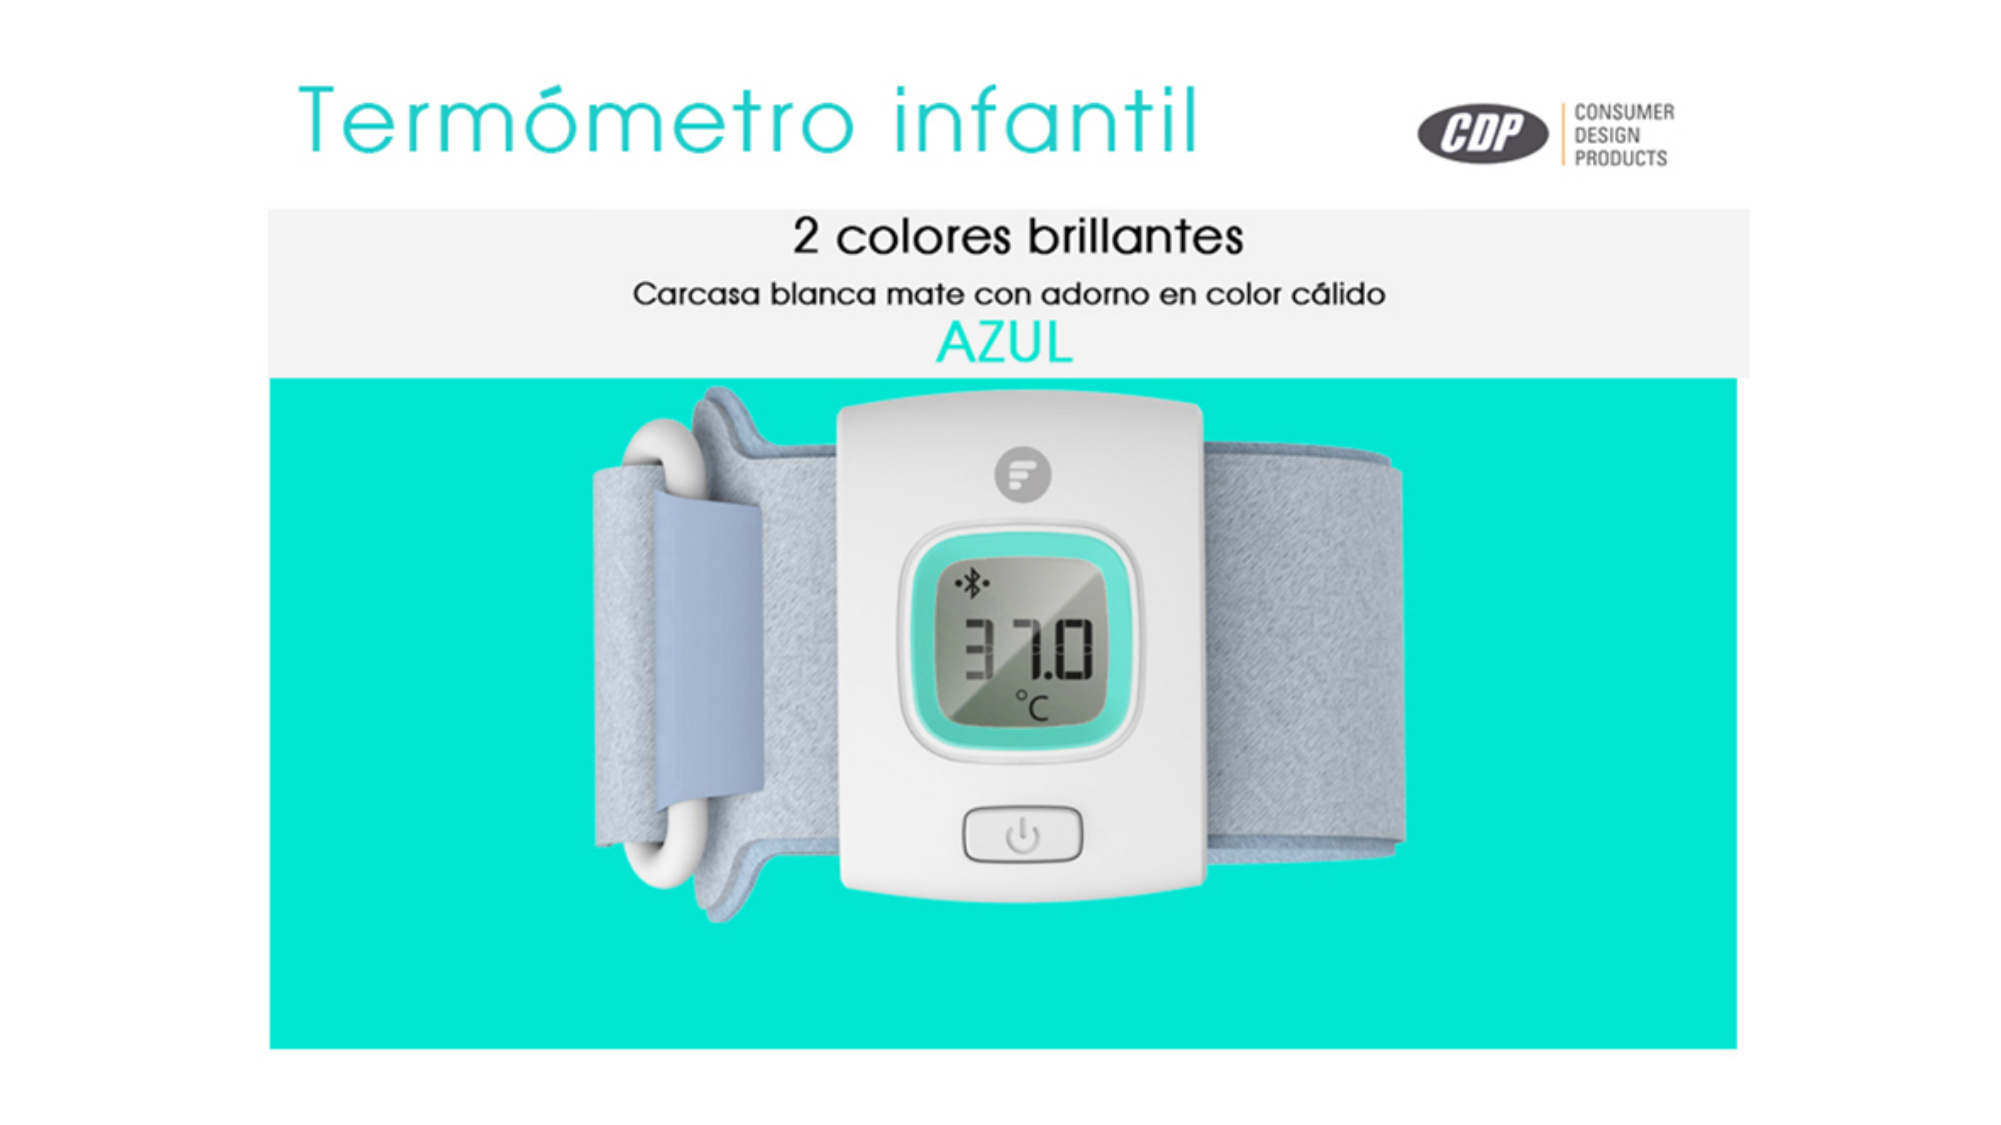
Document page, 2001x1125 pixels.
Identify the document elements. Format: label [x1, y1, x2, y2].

picture [220, 42, 1780, 1083]
